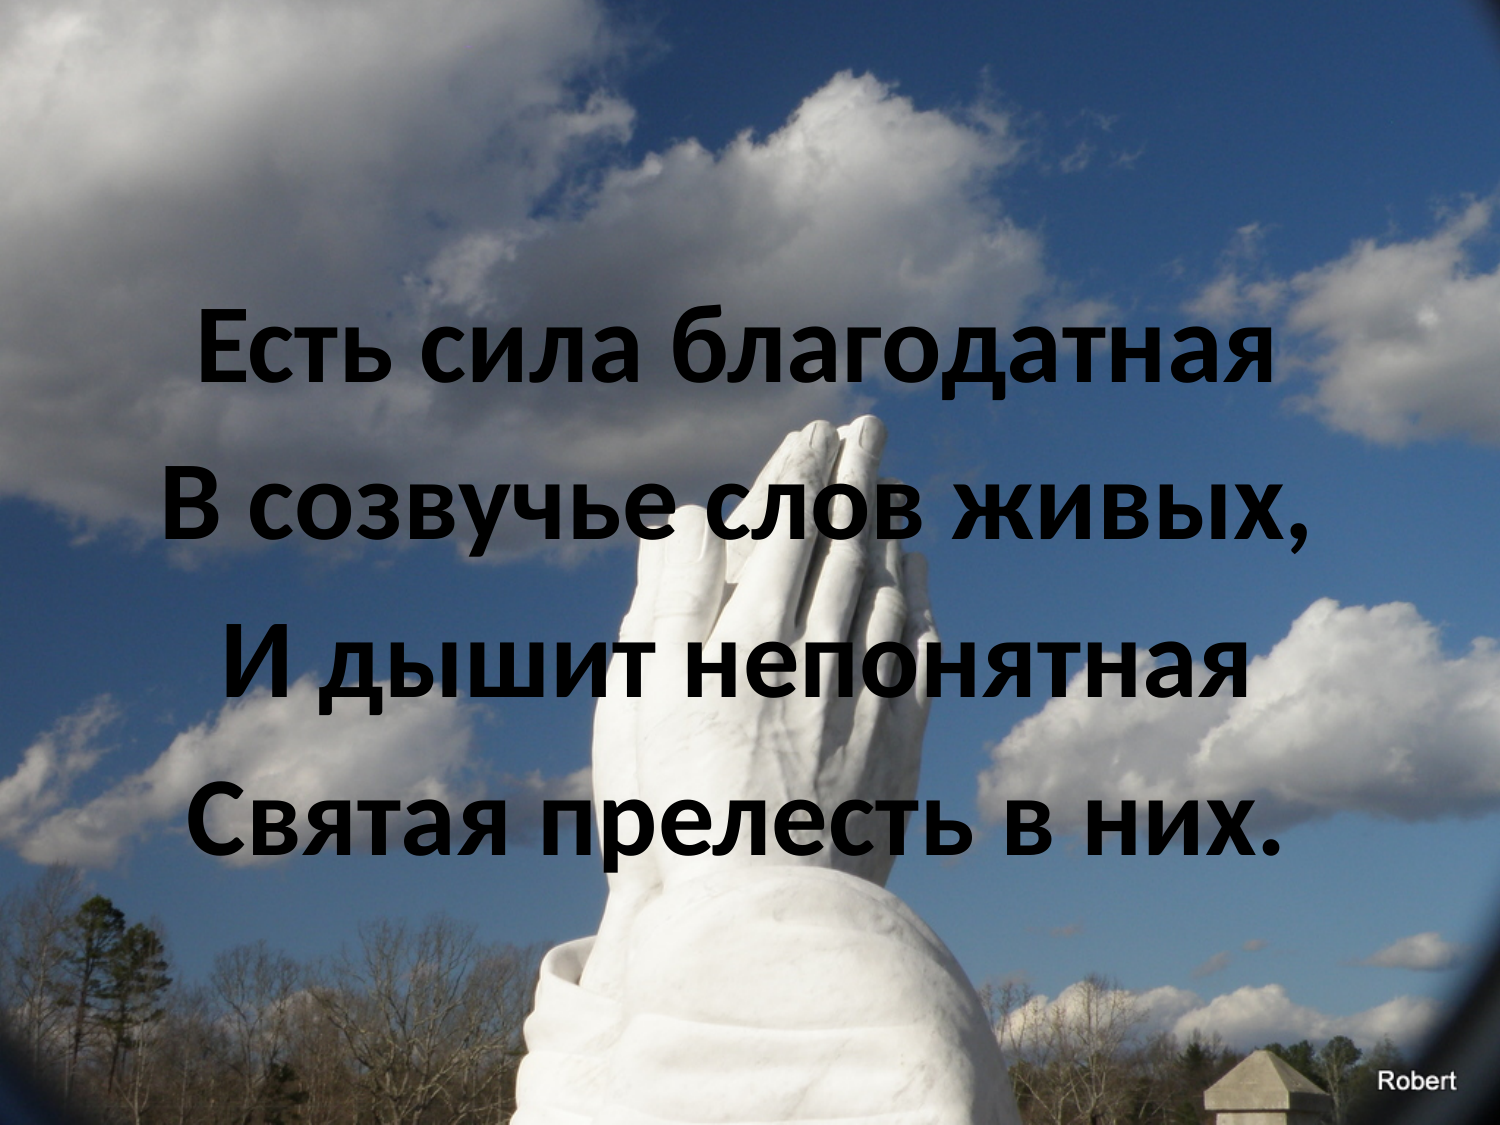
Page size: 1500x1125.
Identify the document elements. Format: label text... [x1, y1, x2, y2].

picture [0, 0, 1500, 1125]
list Есть сила благодатная В созвучье слов живых, И дышит непонятная Святая прелесть в них. [75, 262, 1425, 1005]
